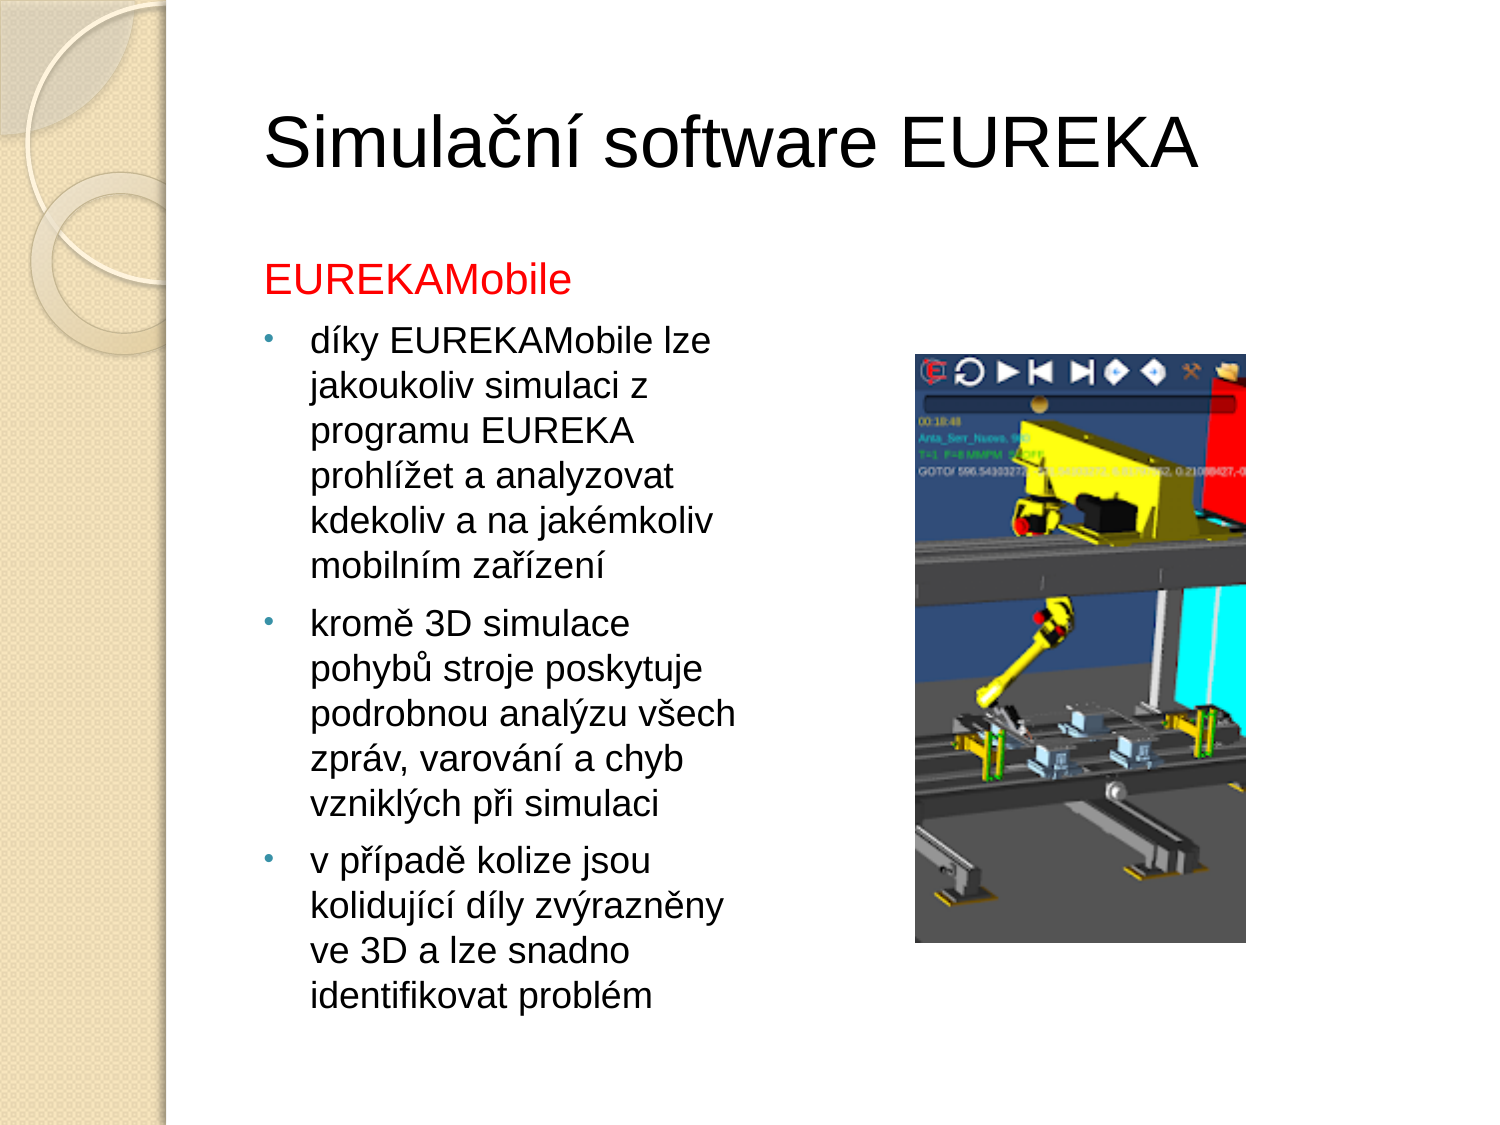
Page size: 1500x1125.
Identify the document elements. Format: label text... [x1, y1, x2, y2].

list EUREKAMobile díky EUREKAMobile lze jakoukoliv simulaci z programu EUREKA prohlížet a analyzovat kdekoliv a na jakémkoliv mobilním zařízení kromě 3D simulace pohybů stroje poskytuje podrobnou analýzu všech zpráv, varování a chyb vzniklých při simulaci v případě kolize jsou kolidující díly zvýrazněny ve 3D a lze snadno identifikovat problém [235, 243, 762, 1047]
picture [915, 354, 1246, 943]
title Simulační software EUREKA [235, 45, 1466, 233]
